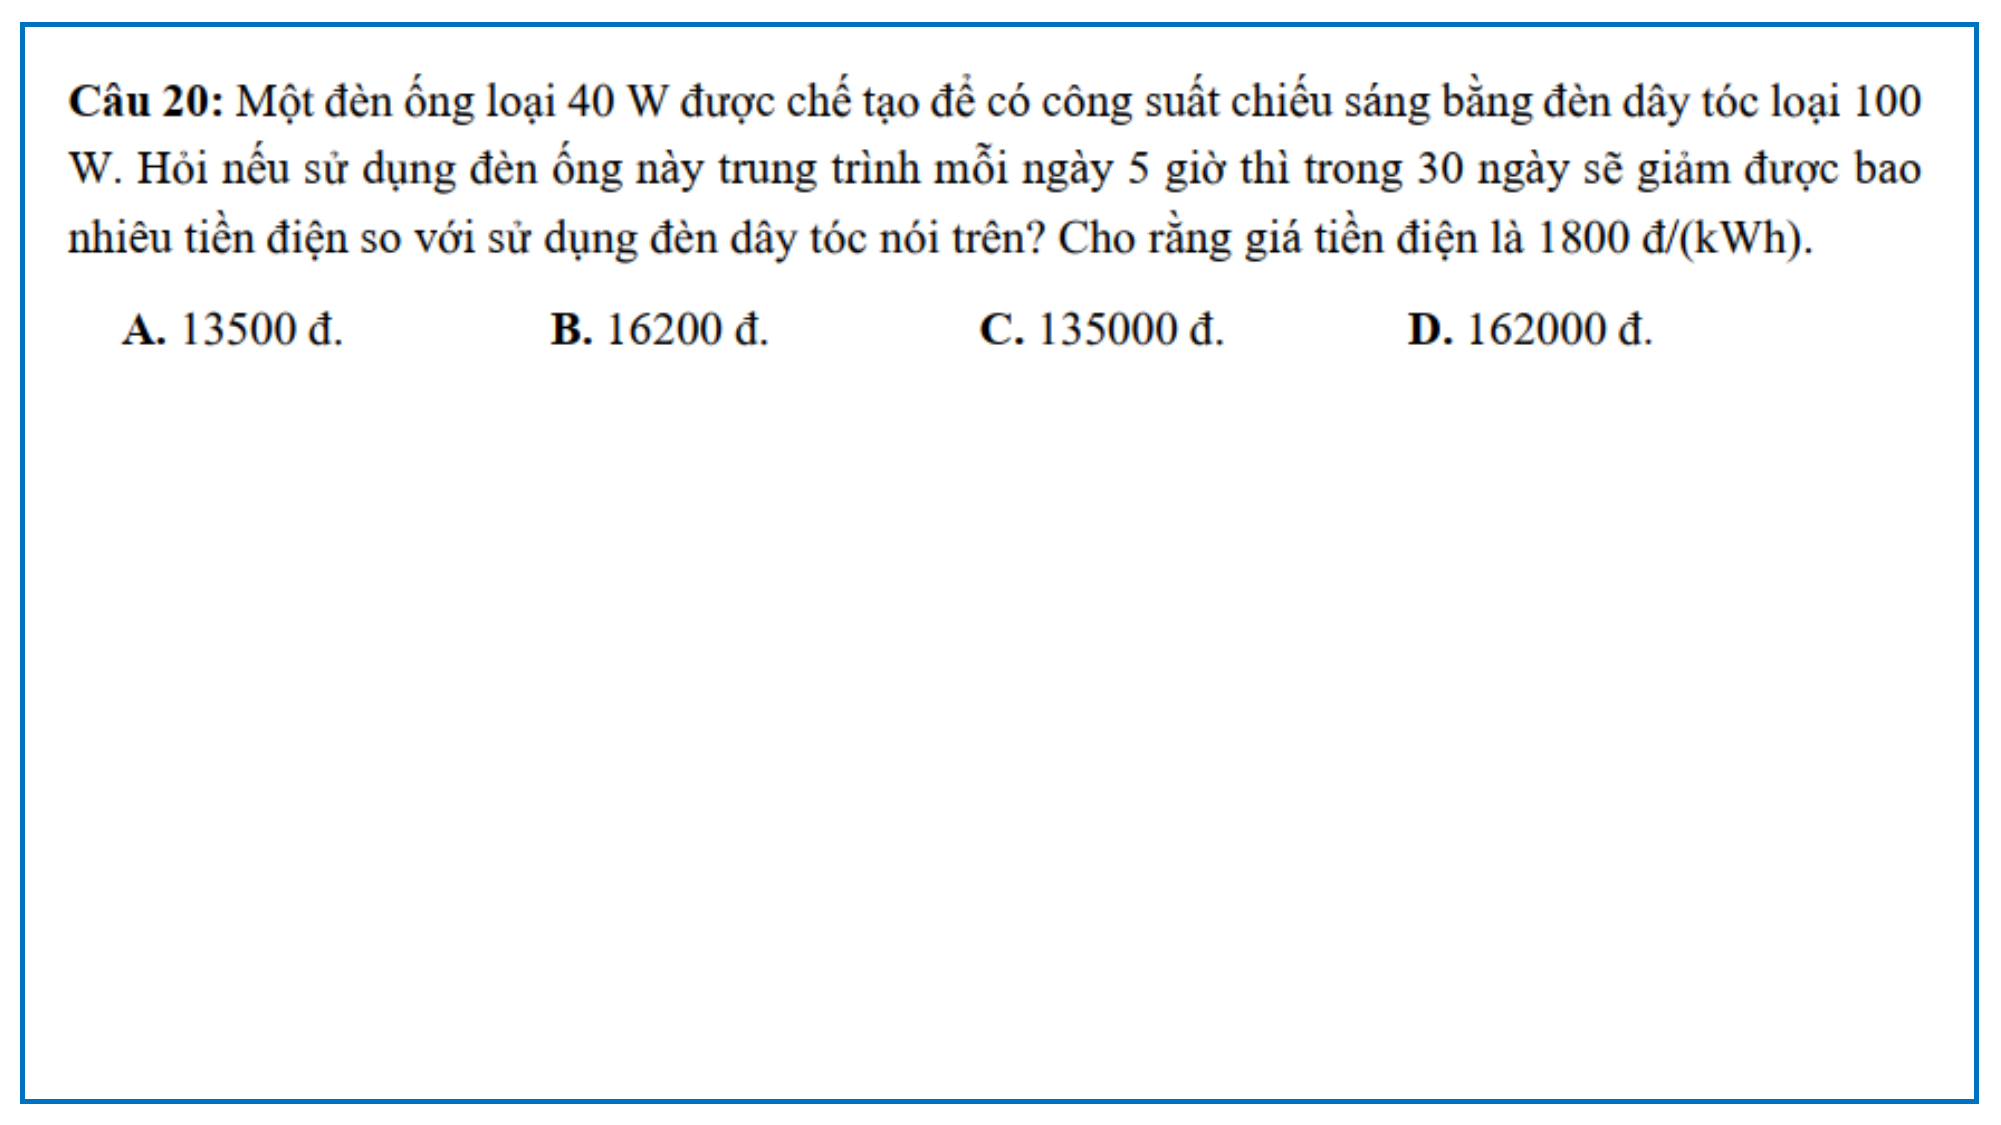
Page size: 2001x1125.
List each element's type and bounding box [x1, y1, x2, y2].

picture [56, 63, 1943, 374]
text_box [21, 24, 1978, 1102]
